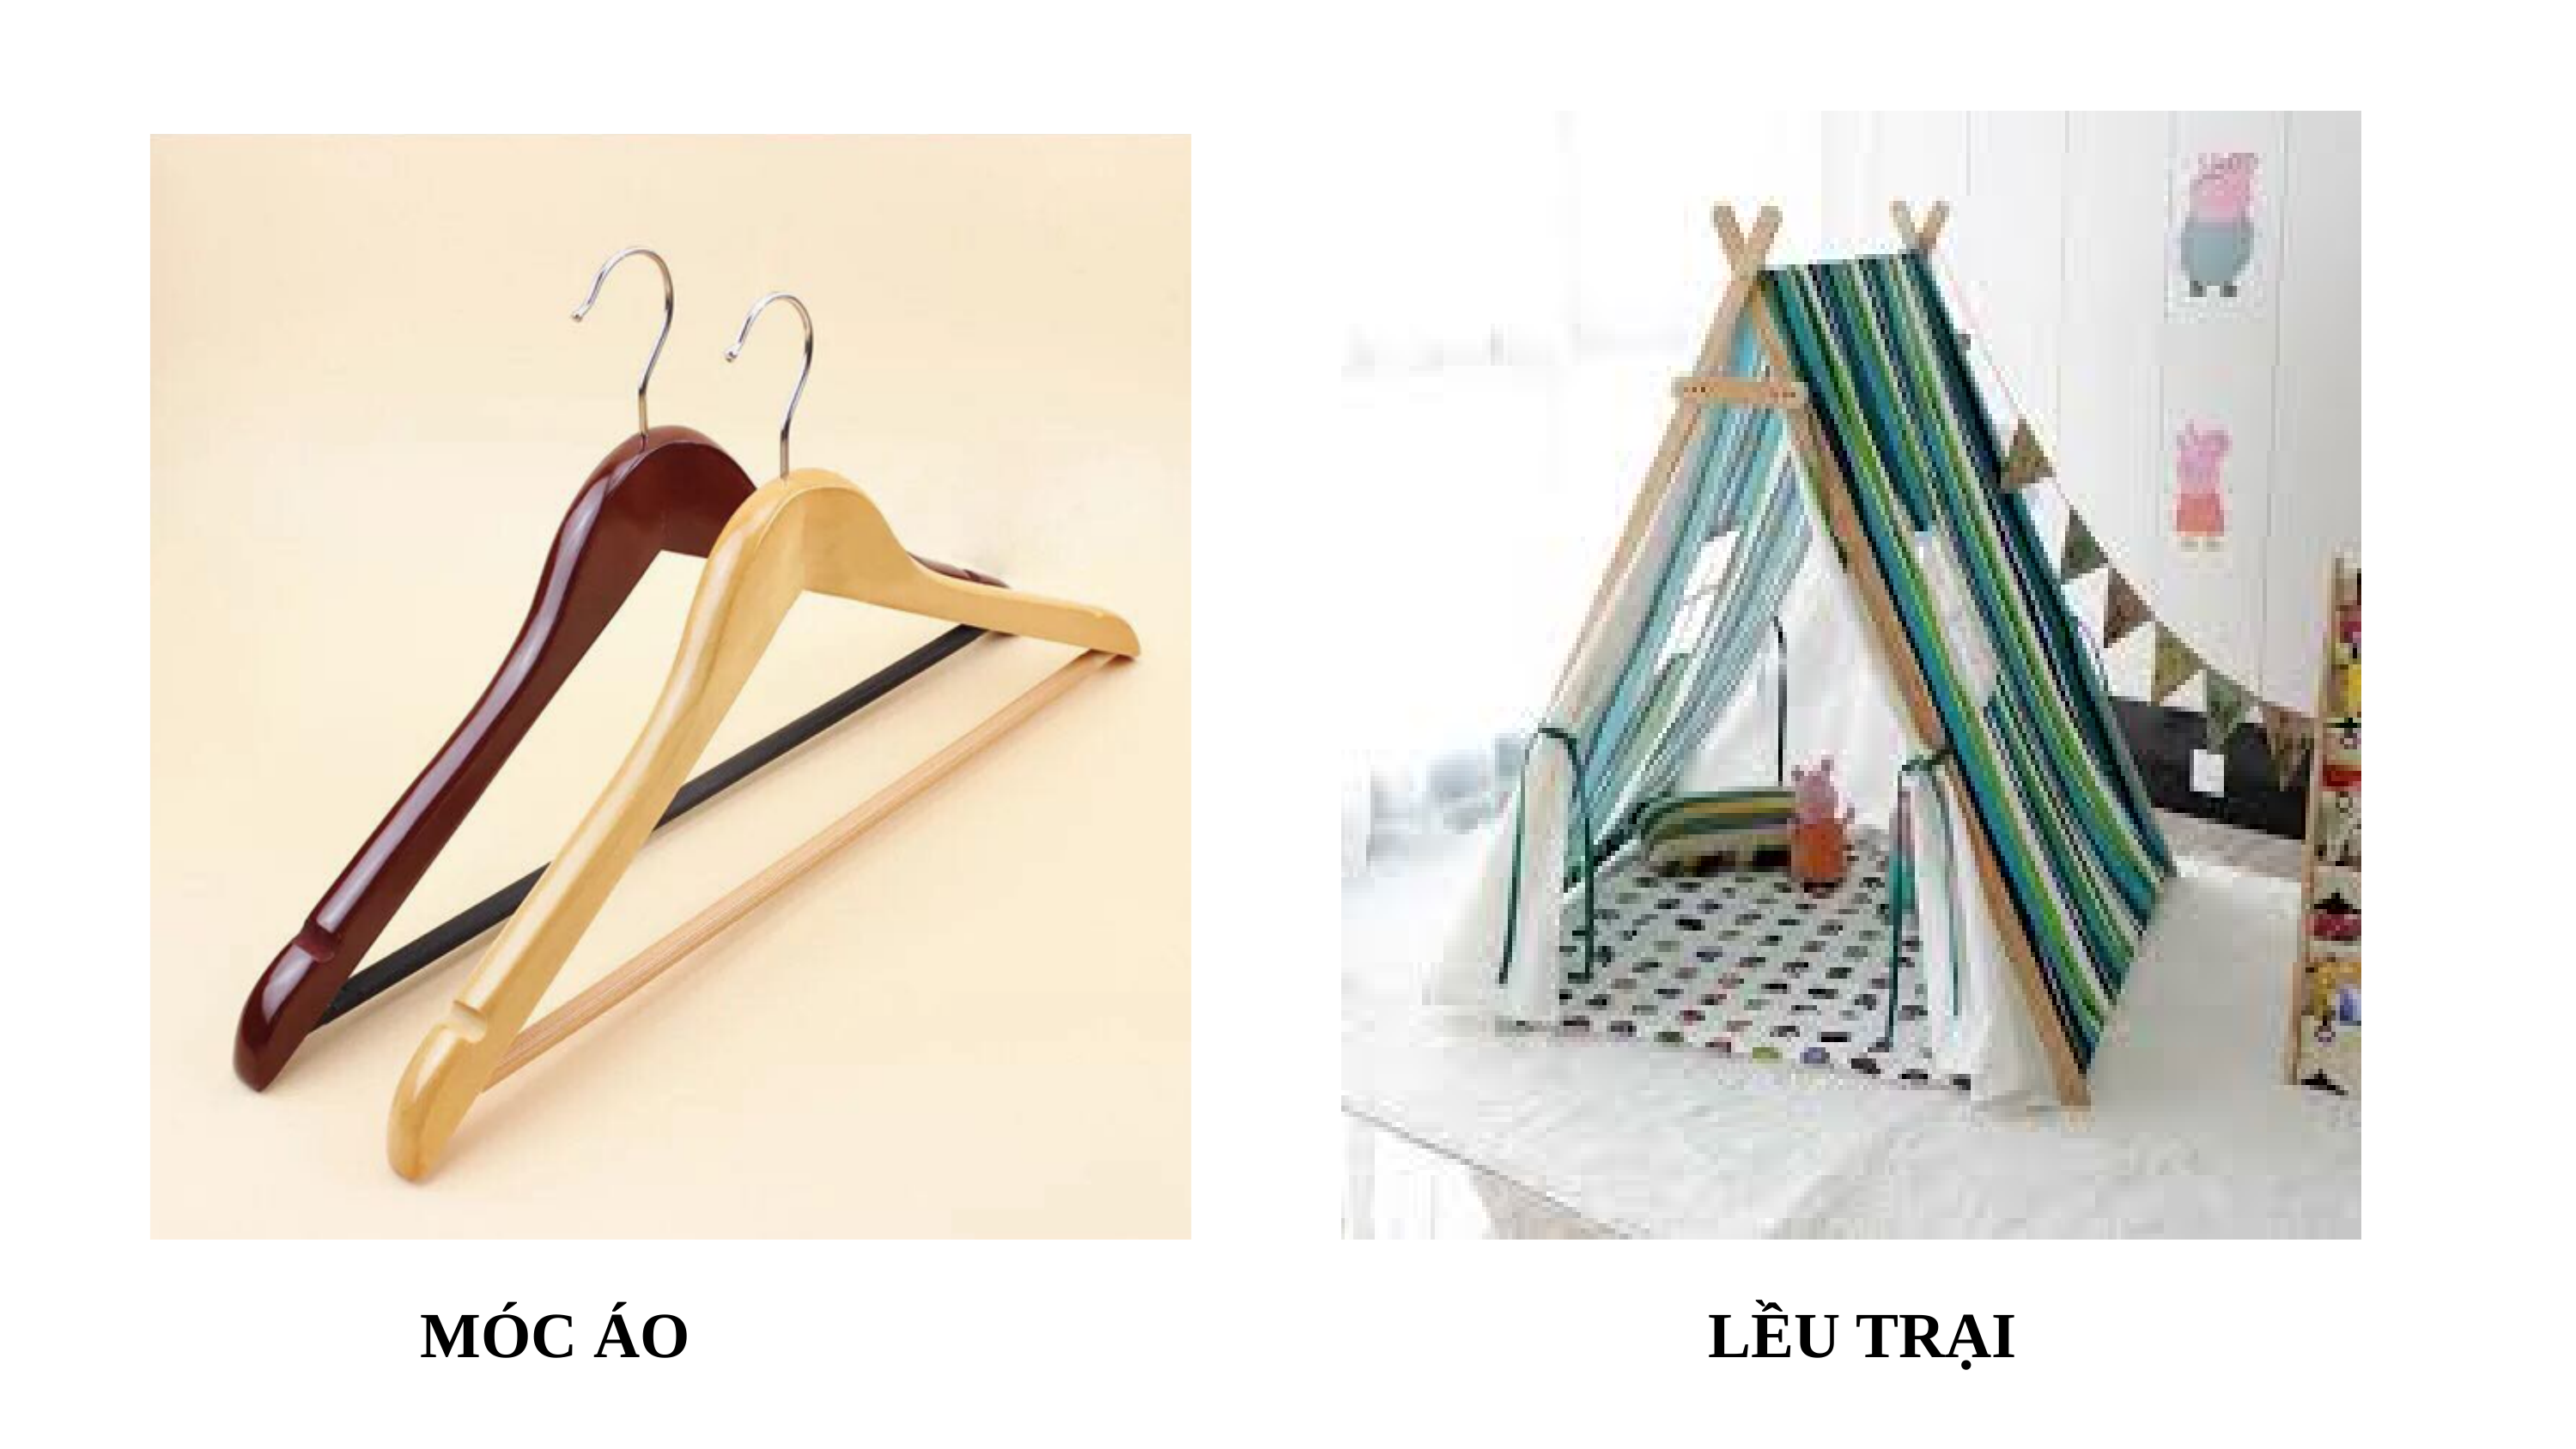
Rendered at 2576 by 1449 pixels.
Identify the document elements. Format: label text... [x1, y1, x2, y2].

picture [149, 134, 1192, 1240]
text_box LỀU TRẠI [1695, 1286, 2308, 1377]
picture [1341, 111, 2362, 1240]
text_box MÓC ÁO [407, 1286, 1149, 1377]
